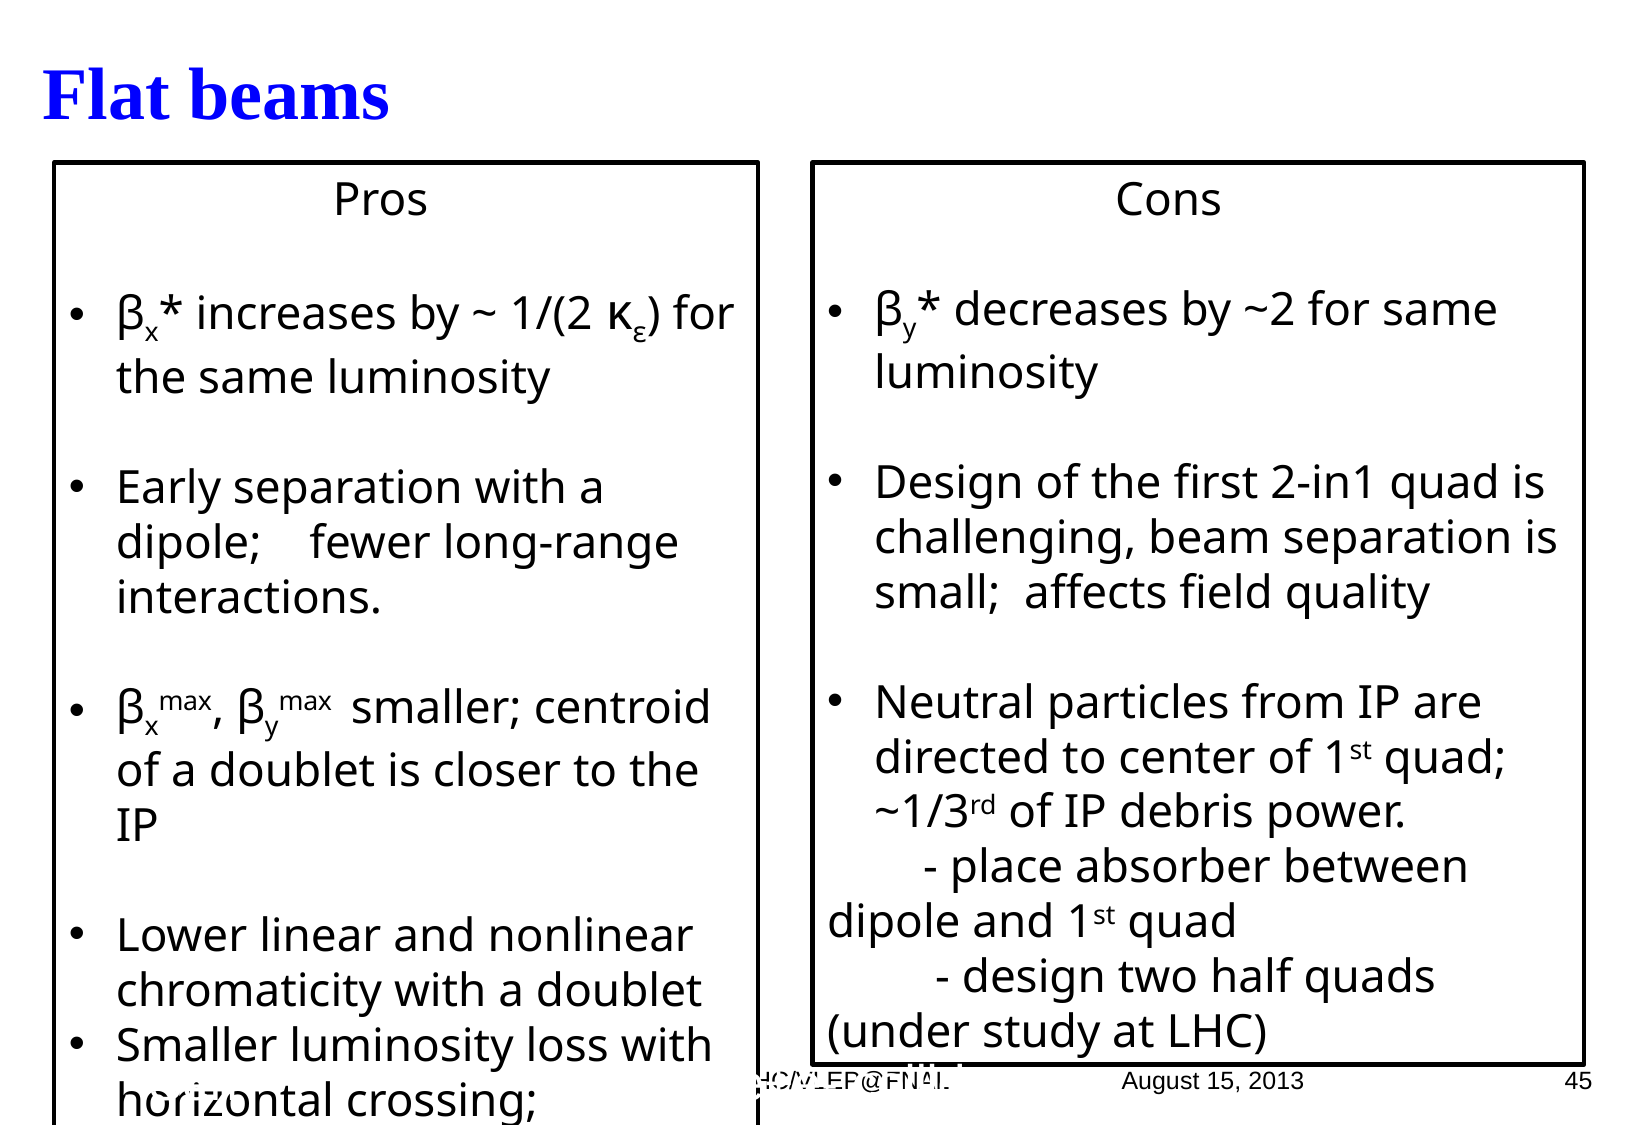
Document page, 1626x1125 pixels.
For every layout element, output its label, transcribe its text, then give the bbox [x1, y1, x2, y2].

slide_number T. Sen [81, 1042, 461, 1103]
text_box Cons βy* decreases by ~2 for same luminosity Design of the first 2-in1 quad is challenging, beam separation is small; affects field quality Neutral particles from IP are directed to center of 1st quad; ~1/3rd of IP debris power. - place absorber between dipole and 1st quad - design two half quads (under study at LHC) [810, 160, 1586, 1067]
footer pp and e+e- colliders [555, 1042, 1070, 1103]
text_box Pros βx* increases by ~ 1/(2 κε) for the same luminosity Early separation with a dipole; fewer long-range interactions. βxmax, βymax smaller; centroid of a doublet is closer to the IP Lower linear and nonlinear chromaticity with a doublet Smaller luminosity loss with horizontal crossing; σx* (flat) > σx* (round) [52, 160, 760, 1125]
slide_number 45 [1487, 1021, 1608, 1102]
title Flat beams [27, 37, 1490, 143]
